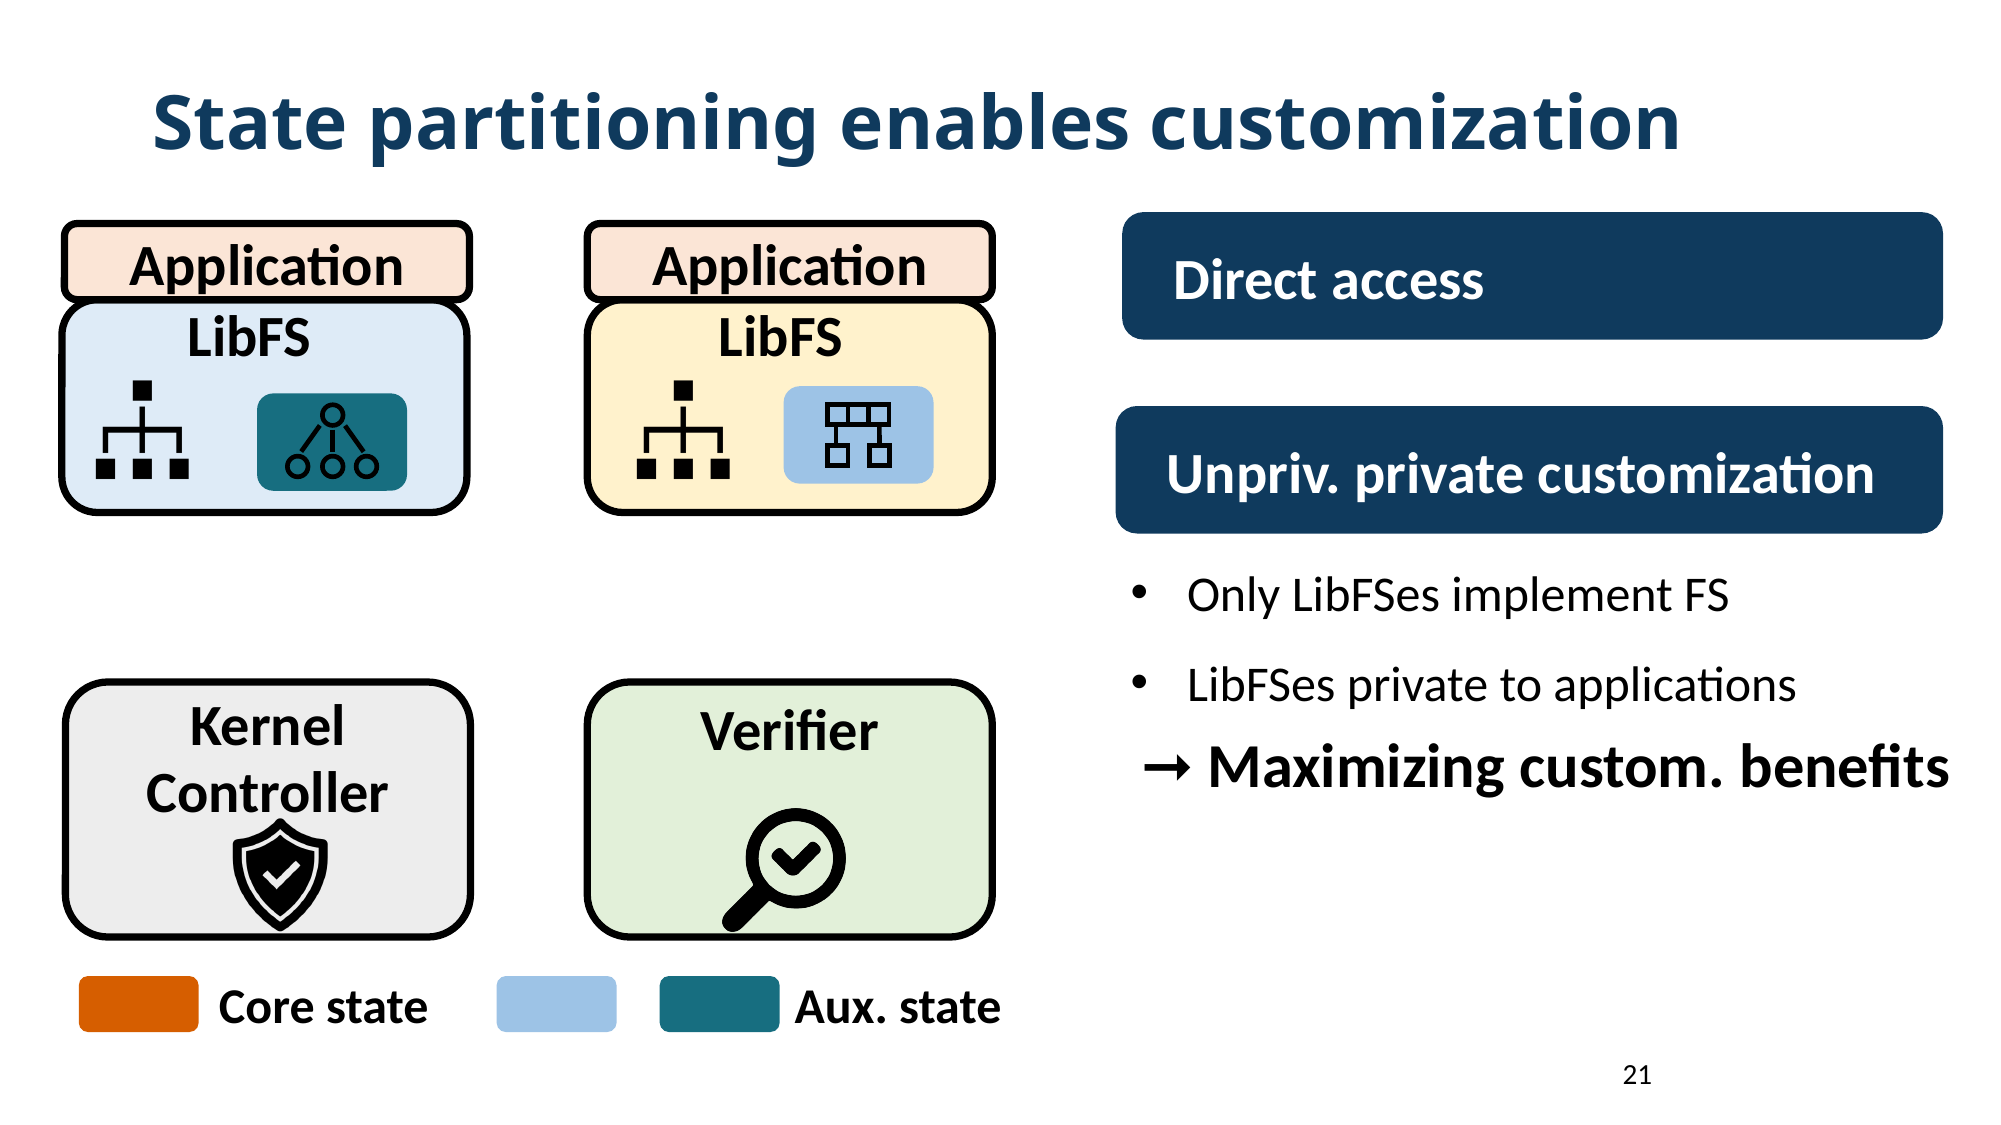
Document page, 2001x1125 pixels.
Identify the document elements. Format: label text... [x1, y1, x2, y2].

text_box [658, 974, 781, 1034]
text_box Application [63, 222, 471, 301]
text_box Core state [204, 966, 449, 1041]
text_box ➞ Maximizing custom. benefits [1126, 680, 1967, 808]
text_box [495, 974, 618, 1034]
picture [722, 808, 846, 932]
text_box [586, 680, 994, 939]
text_box [60, 301, 468, 514]
text_box Kernel Controller [88, 682, 448, 832]
text_box [586, 301, 994, 514]
picture [74, 361, 213, 499]
slide_number 21 [1412, 1042, 1863, 1103]
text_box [828, 404, 889, 467]
text_box [347, 685, 472, 939]
text_box [256, 392, 409, 492]
text_box Aux. state [779, 966, 1025, 1041]
text_box Only LibFSes implement FS LibFSes private to applications [1115, 524, 2000, 637]
text_box [782, 385, 935, 485]
text_box [77, 974, 200, 1034]
text_box Unpriv. private customization [1115, 406, 1944, 524]
text_box State partitioning enables customization [137, 59, 1943, 190]
text_box Verifier [660, 684, 920, 769]
text_box [64, 685, 213, 939]
text_box LibFS [704, 290, 888, 376]
picture [615, 361, 754, 499]
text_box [287, 404, 377, 477]
text_box LibFS [172, 290, 357, 376]
text_box Application [586, 222, 994, 301]
text_box Direct access [1122, 212, 1944, 340]
picture [213, 807, 347, 941]
